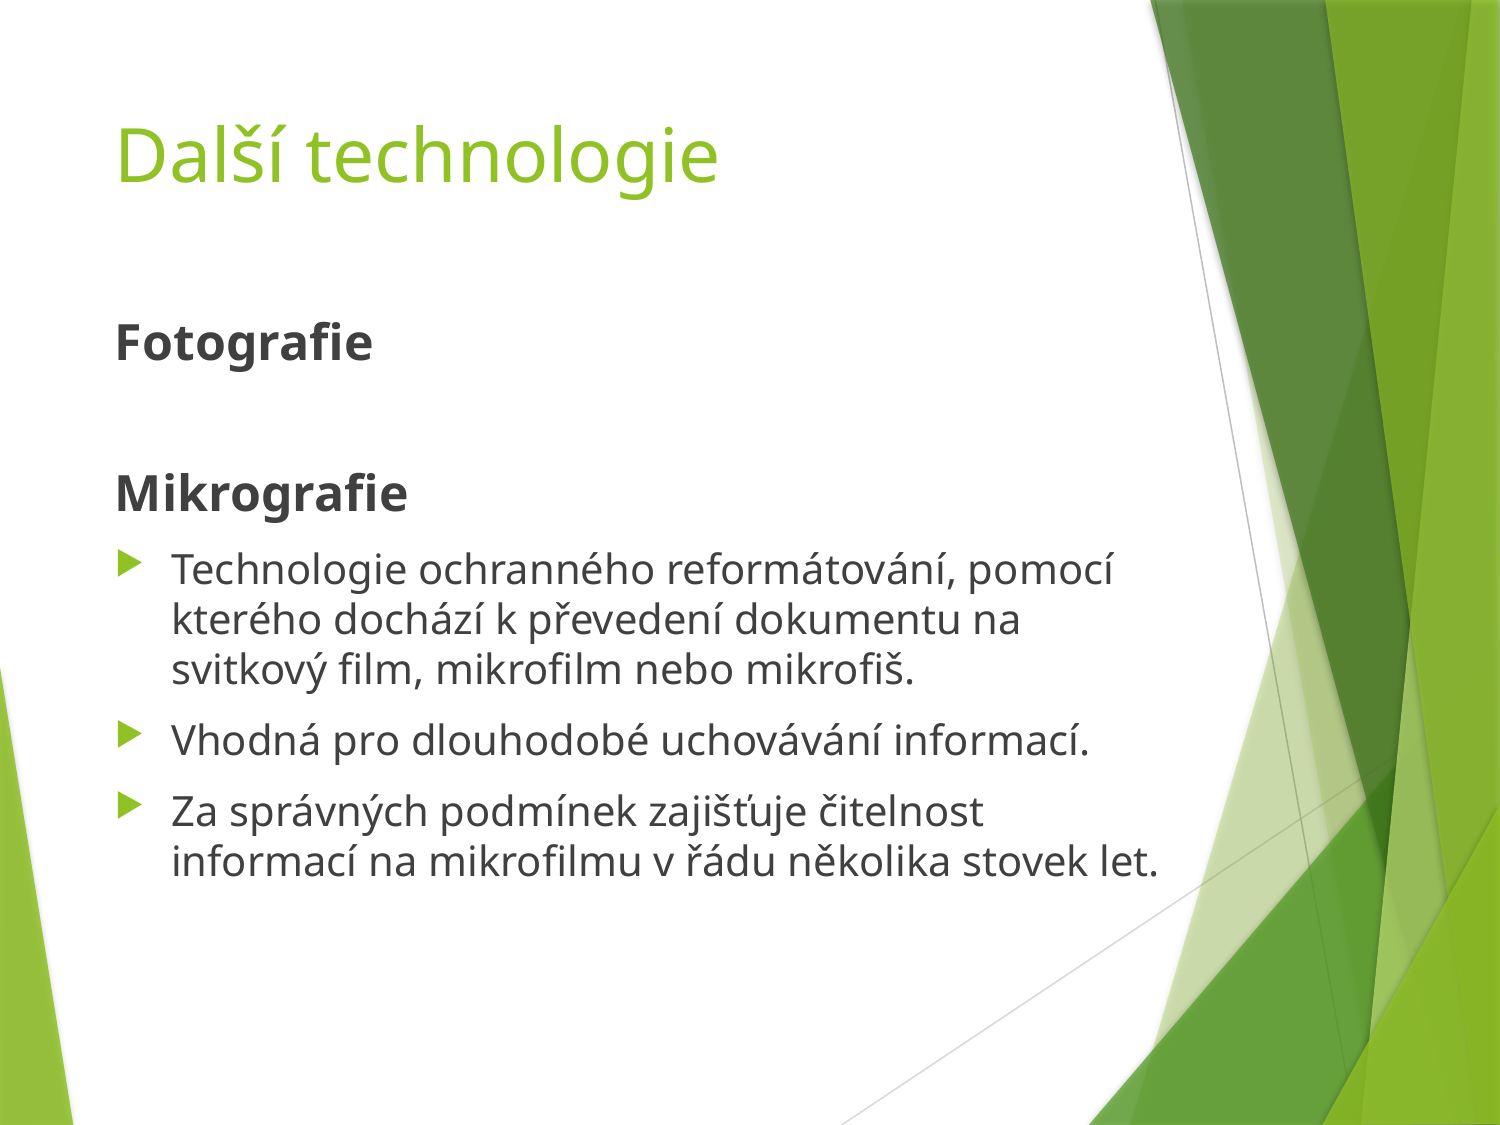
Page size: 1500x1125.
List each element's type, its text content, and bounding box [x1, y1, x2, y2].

title Další technologie [99, 99, 1142, 302]
list Fotografie Mikrografie Technologie ochranného reformátování, pomocí kterého dochází k převedení dokumentu na svitkový film, mikrofilm nebo mikrofiš. Vhodná pro dlouhodobé uchovávání informací. Za správných podmínek zajišťuje čitelnost informací na mikrofilmu v řádu několika stovek let. [99, 302, 1190, 1012]
